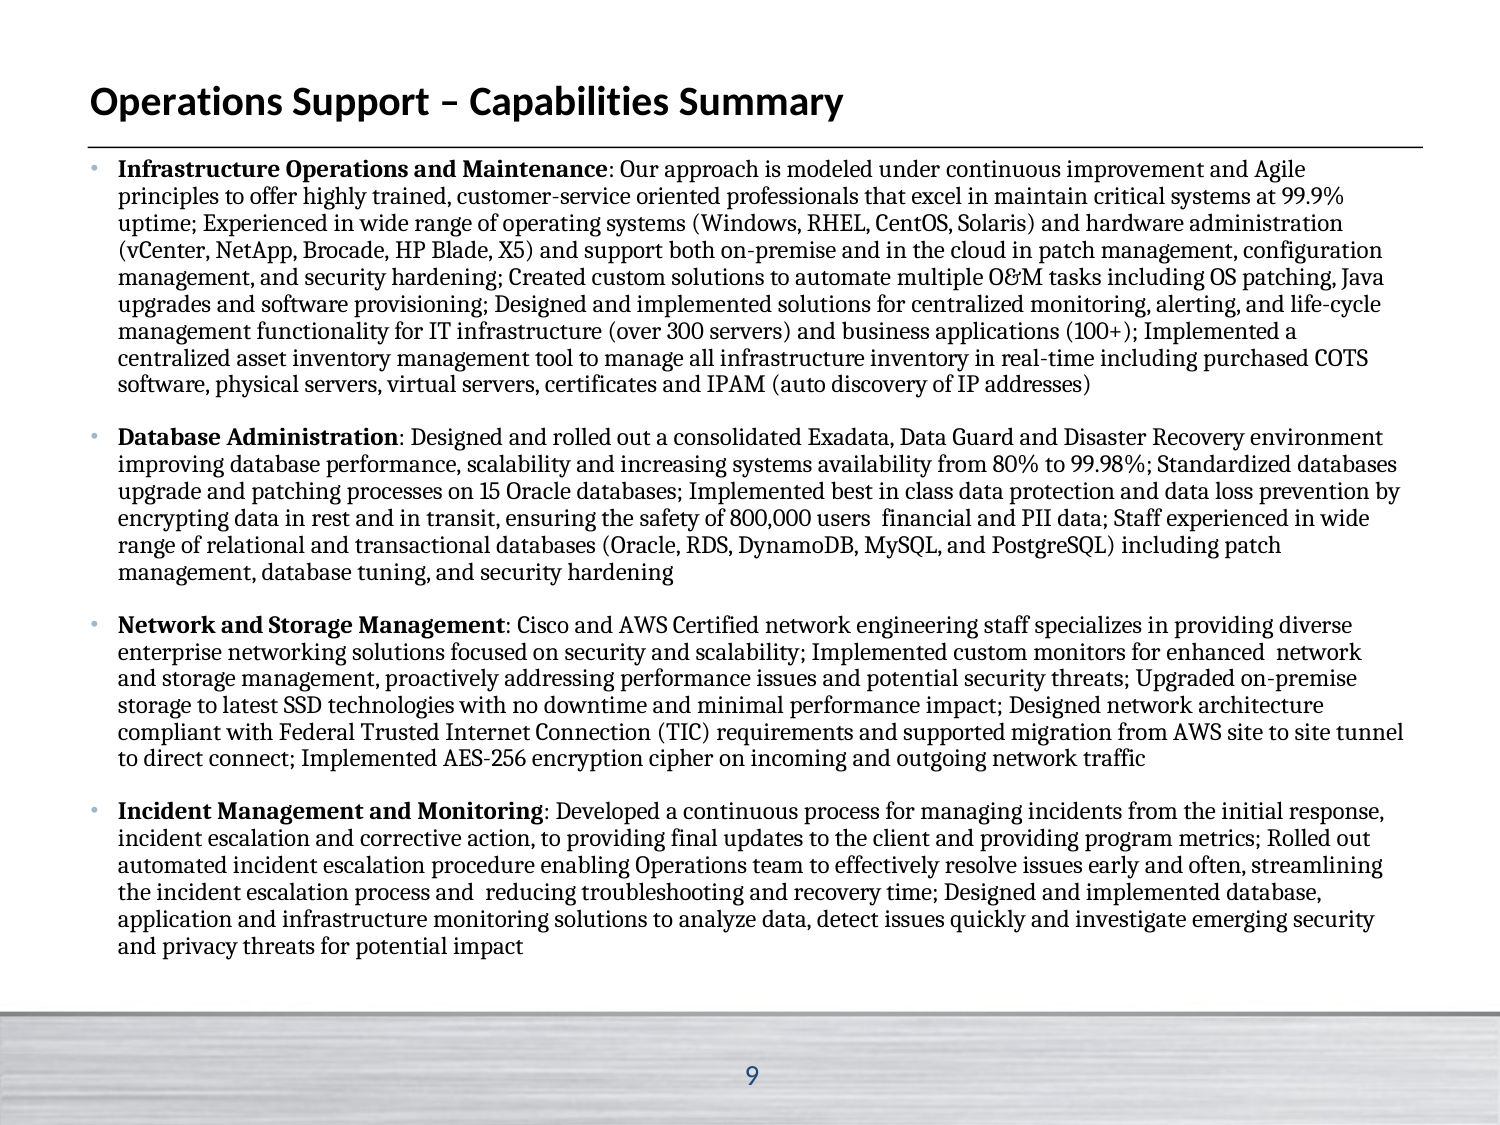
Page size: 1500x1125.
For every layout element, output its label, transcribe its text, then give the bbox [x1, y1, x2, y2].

picture [0, 994, 1500, 1125]
text_box Infrastructure Operations and Maintenance: Our approach is modeled under continuous improvement and Agile principles to offer highly trained, customer-service oriented professionals that excel in maintain critical systems at 99.9% uptime; Experienced in wide range of operating systems (Windows, RHEL, CentOS, Solaris) and hardware administration (vCenter, NetApp, Brocade, HP Blade, X5) and support both on-premise and in the cloud in patch management, configuration management, and security hardening; Created custom solutions to automate multiple O&M tasks including OS patching, Java upgrades and software provisioning; Designed and implemented solutions for centralized monitoring, alerting, and life-cycle management functionality for IT infrastructure (over 300 servers) and business applications (100+); Implemented a centralized asset inventory management tool to manage all infrastructure inventory in real-time including purchased COTS software, physical servers, virtual servers, certificates and IPAM (auto discovery of IP addresses) Database Administration: Designed and rolled out a consolidated Exadata, Data Guard and Disaster Recovery environment improving database performance, scalability and increasing systems availability from 80% to 99.98%; Standardized databases upgrade and patching processes on 15 Oracle databases; Implemented best in class data protection and data loss prevention by encrypting data in rest and in transit, ensuring the safety of 800,000 users financial and PII data; Staff experienced in wide range of relational and transactional databases (Oracle, RDS, DynamoDB, MySQL, and PostgreSQL) including patch management, database tuning, and security hardening Network and Storage Management: Cisco and AWS Certified network engineering staff specializes in providing diverse enterprise networking solutions focused on security and scalability; Implemented custom monitors for enhanced network and storage management, proactively addressing performance issues and potential security threats; Upgraded on-premise storage to latest SSD technologies with no downtime and minimal performance impact; Designed network architecture compliant with Federal Trusted Internet Connection (TIC) requirements and supported migration from AWS site to site tunnel to direct connect; Implemented AES-256 encryption cipher on incoming and outgoing network traffic Incident Management and Monitoring: Developed a continuous process for managing incidents from the initial response, incident escalation and corrective action, to providing final updates to the client and providing program metrics; Rolled out automated incident escalation procedure enabling Operations team to effectively resolve issues early and often, streamlining the incident escalation process and reducing troubleshooting and recovery time; Designed and implemented database, application and infrastructure monitoring solutions to analyze data, detect issues quickly and investigate emerging security and privacy threats for potential impact [87, 156, 1407, 960]
title Operations Support – Capabilities Summary [87, 73, 1413, 147]
title Operations Support – Capabilities Summary [87, 148, 1413, 262]
